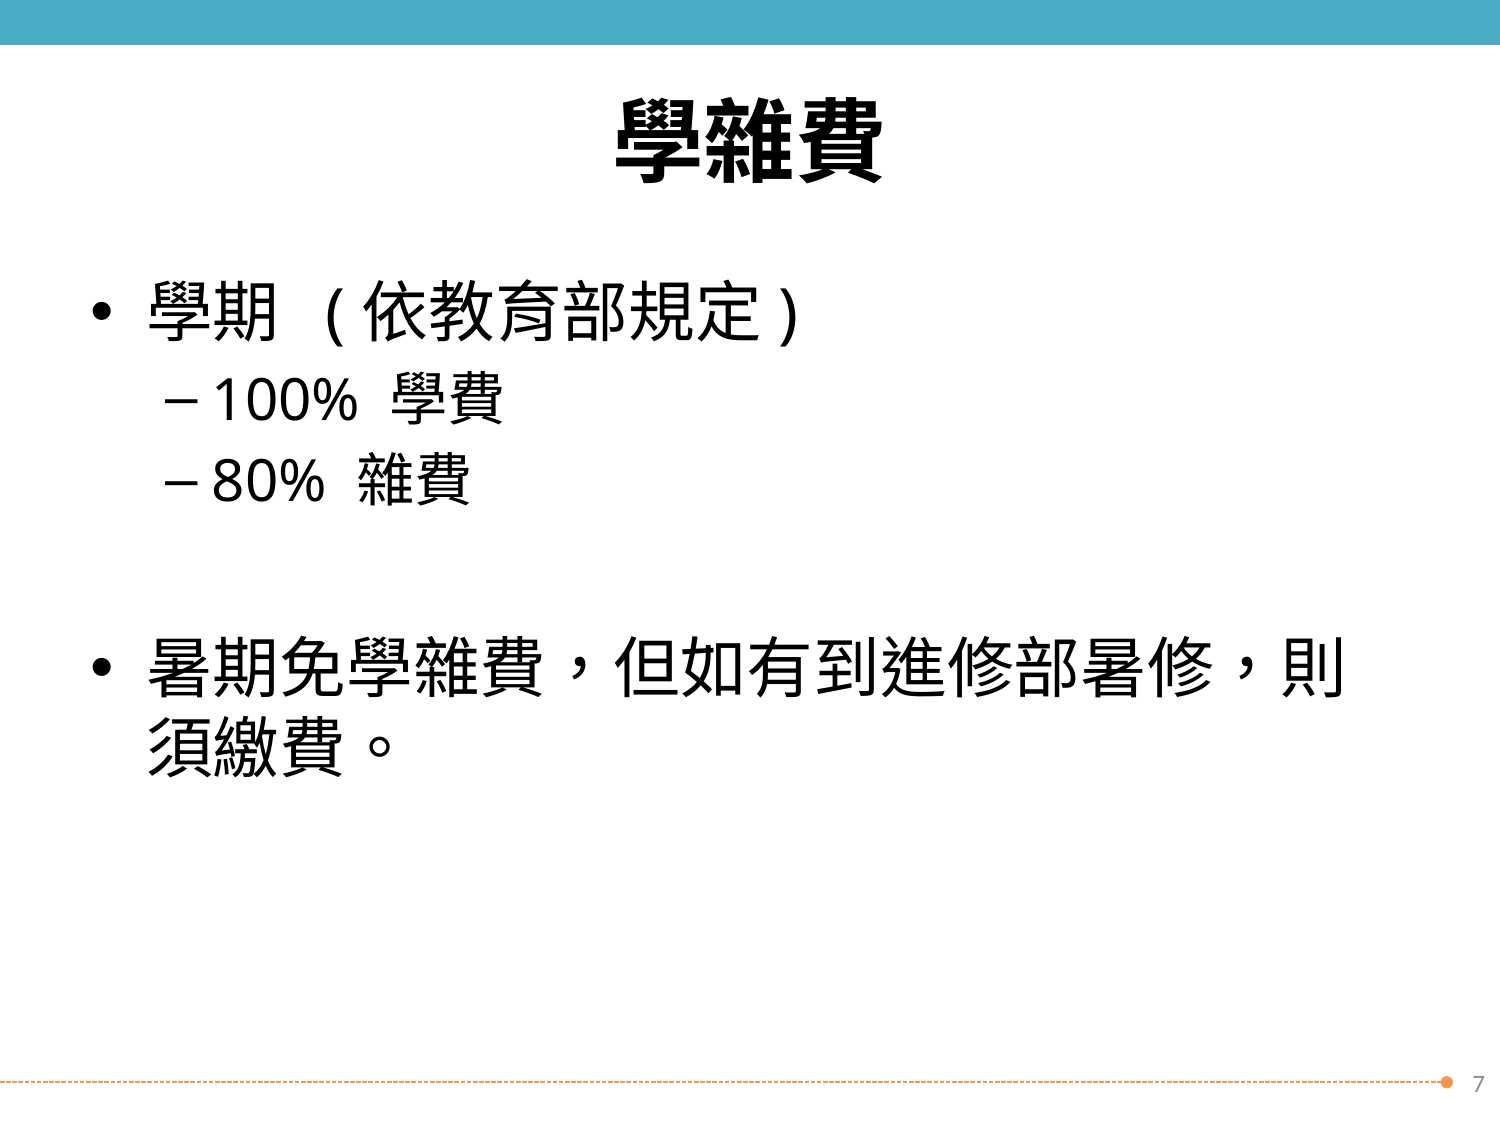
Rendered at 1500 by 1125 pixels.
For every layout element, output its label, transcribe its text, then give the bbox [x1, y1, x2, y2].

title 學雜費 [75, 45, 1425, 233]
slide_number 7 [1149, 1052, 1500, 1113]
list 學期 (依教育部規定) 100% 學費 80% 雜費 暑期免學雜費，但如有到進修部暑修，則須繳費。 [75, 262, 1425, 1005]
